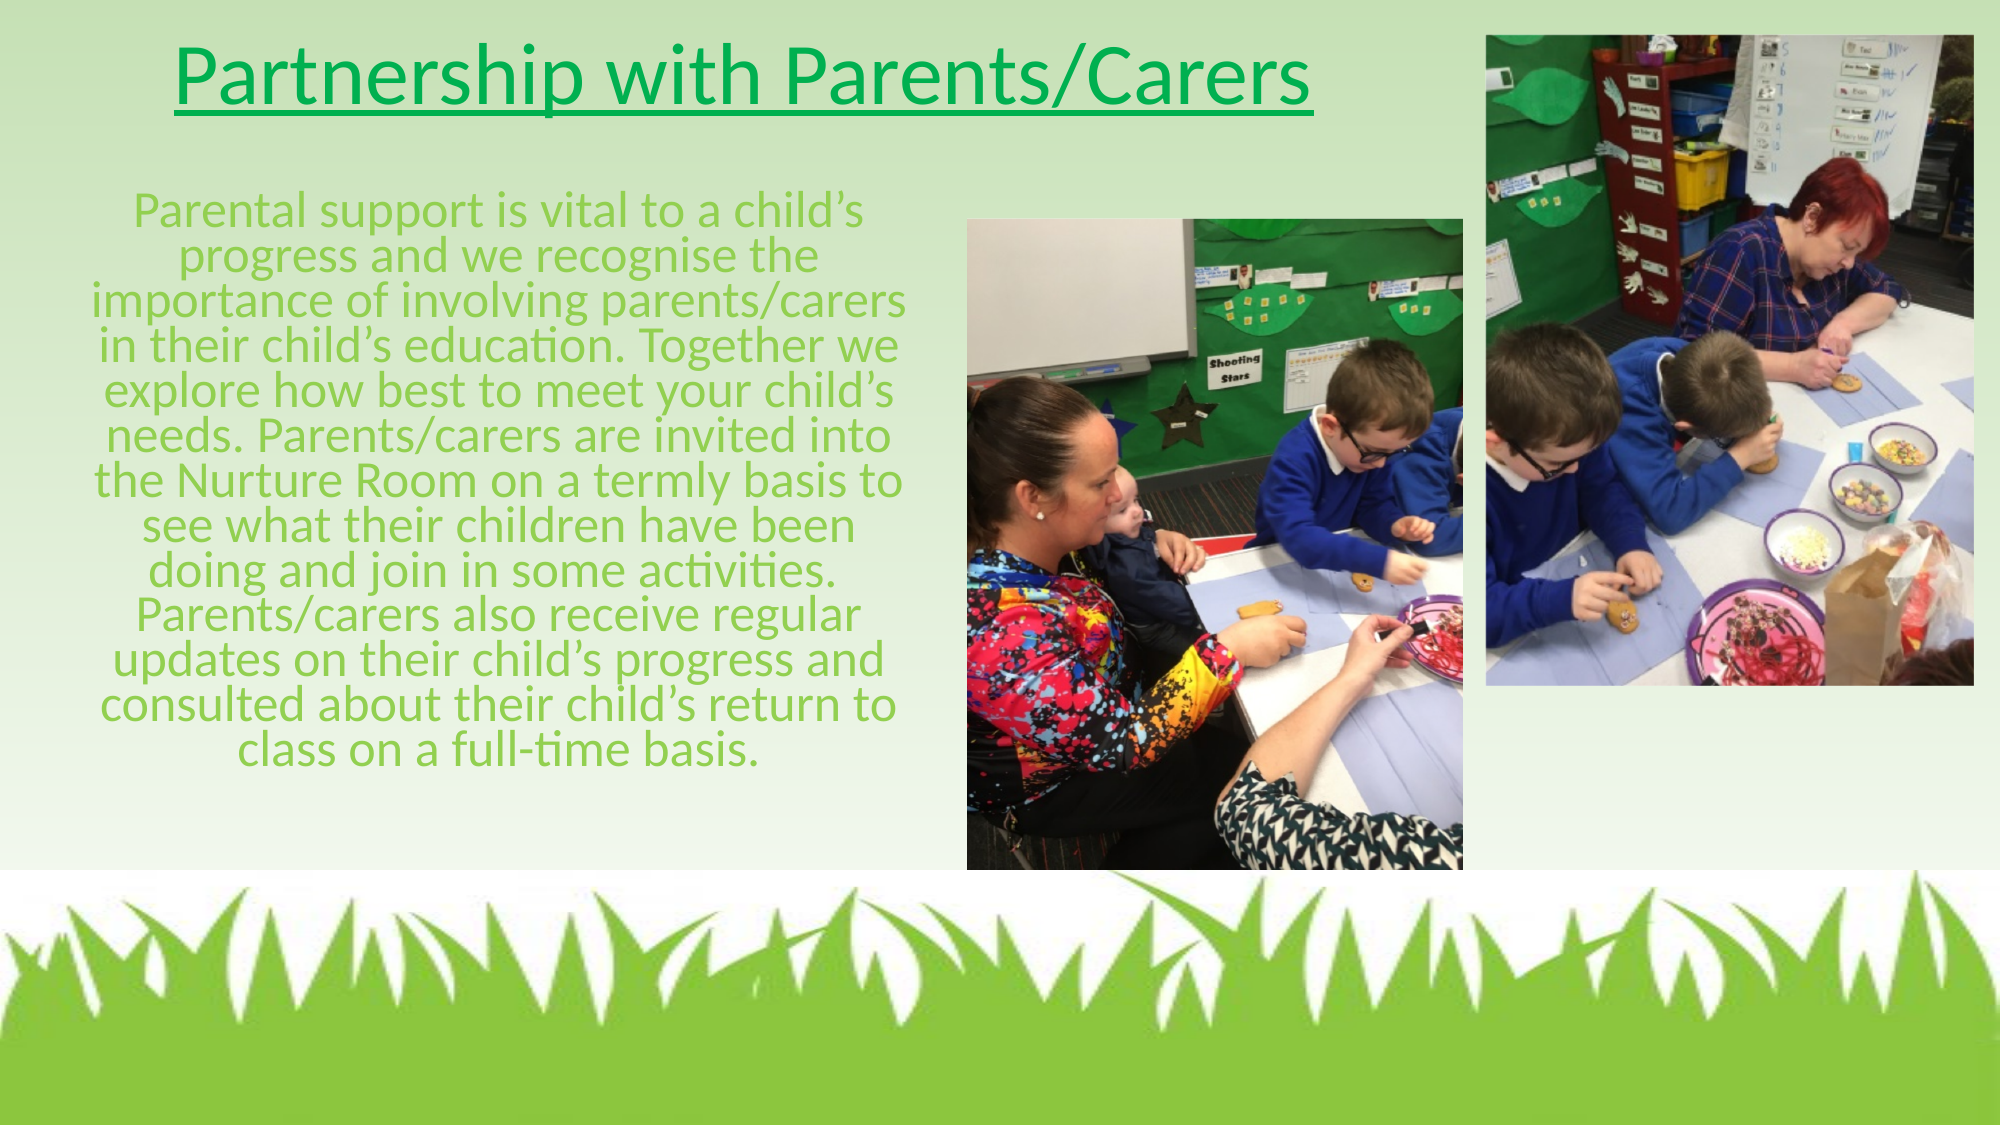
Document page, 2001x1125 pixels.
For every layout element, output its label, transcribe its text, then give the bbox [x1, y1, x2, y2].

list Parental support is vital to a child’s progress and we recognise the importance of involving parents/carers in their child’s education. Together we explore how best to meet your child’s needs. Parents/carers are invited into the Nurture Room on a termly basis to see what their children have been doing and join in some activities. Parents/carers also receive regular updates on their child’s progress and consulted about their child’s return to class on a full-time basis. [73, 183, 925, 870]
picture [0, 36, 2000, 1125]
title Partnership with Parents/Carers [37, 19, 1450, 239]
